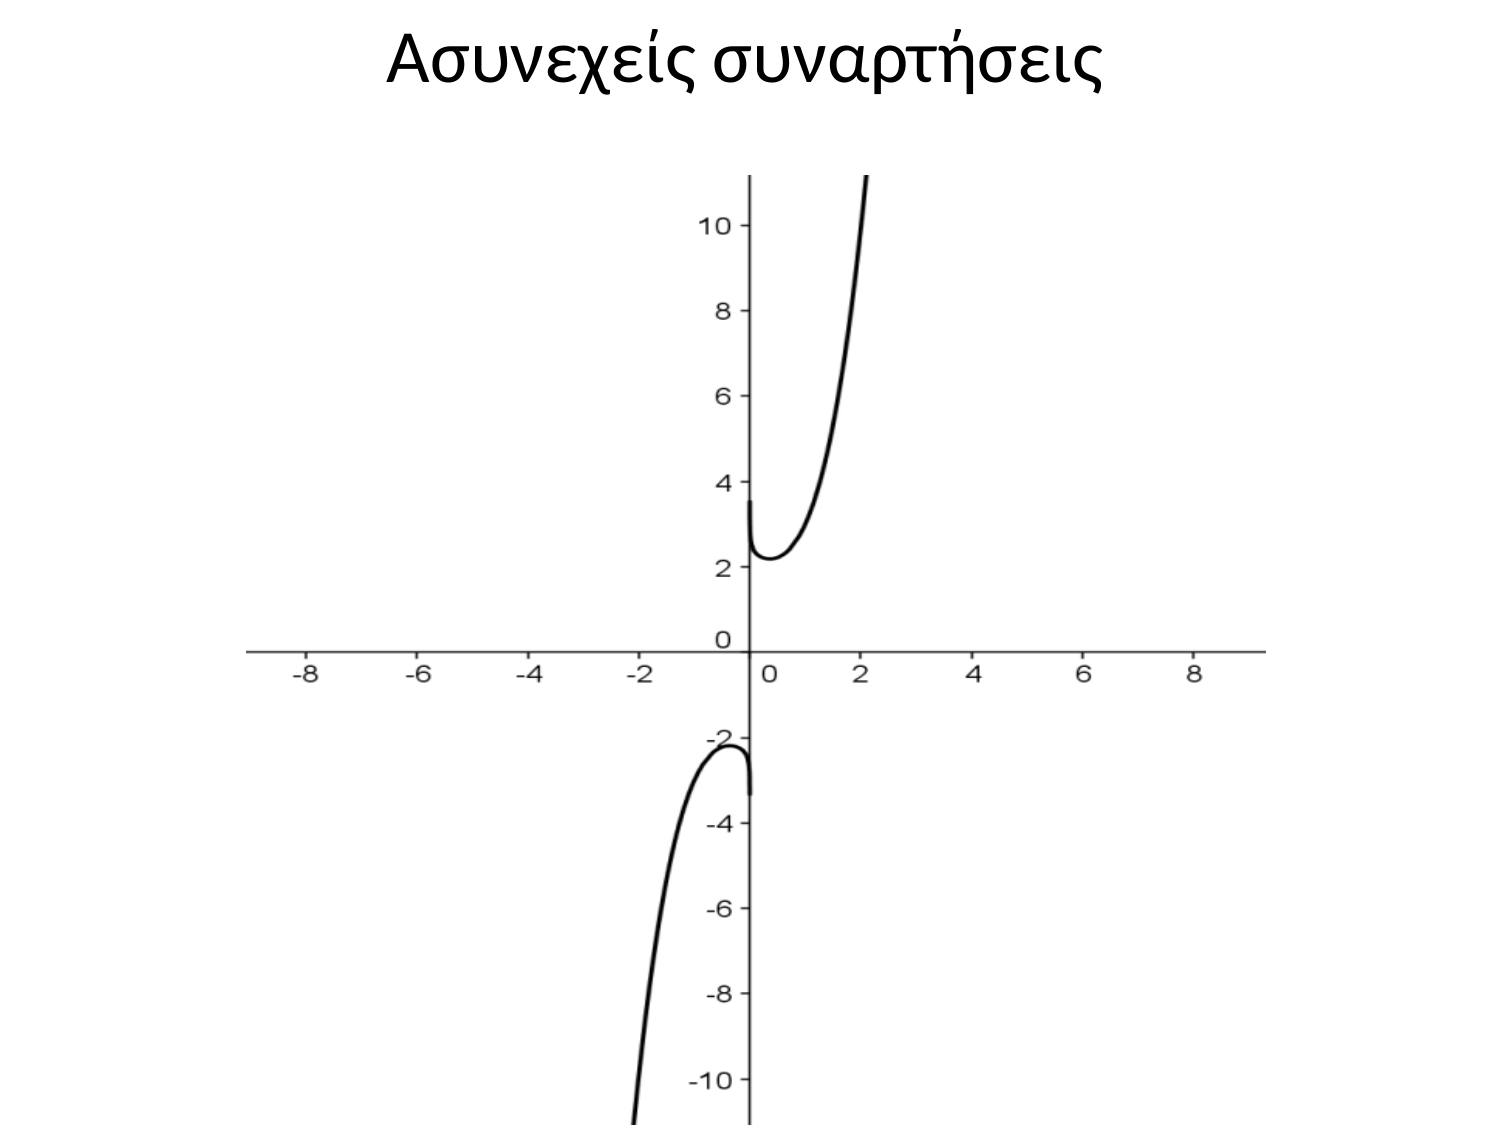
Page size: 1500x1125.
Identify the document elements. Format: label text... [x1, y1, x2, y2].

title Ασυνεχείς συναρτήσεις [70, 0, 1421, 106]
picture [245, 175, 1266, 1125]
